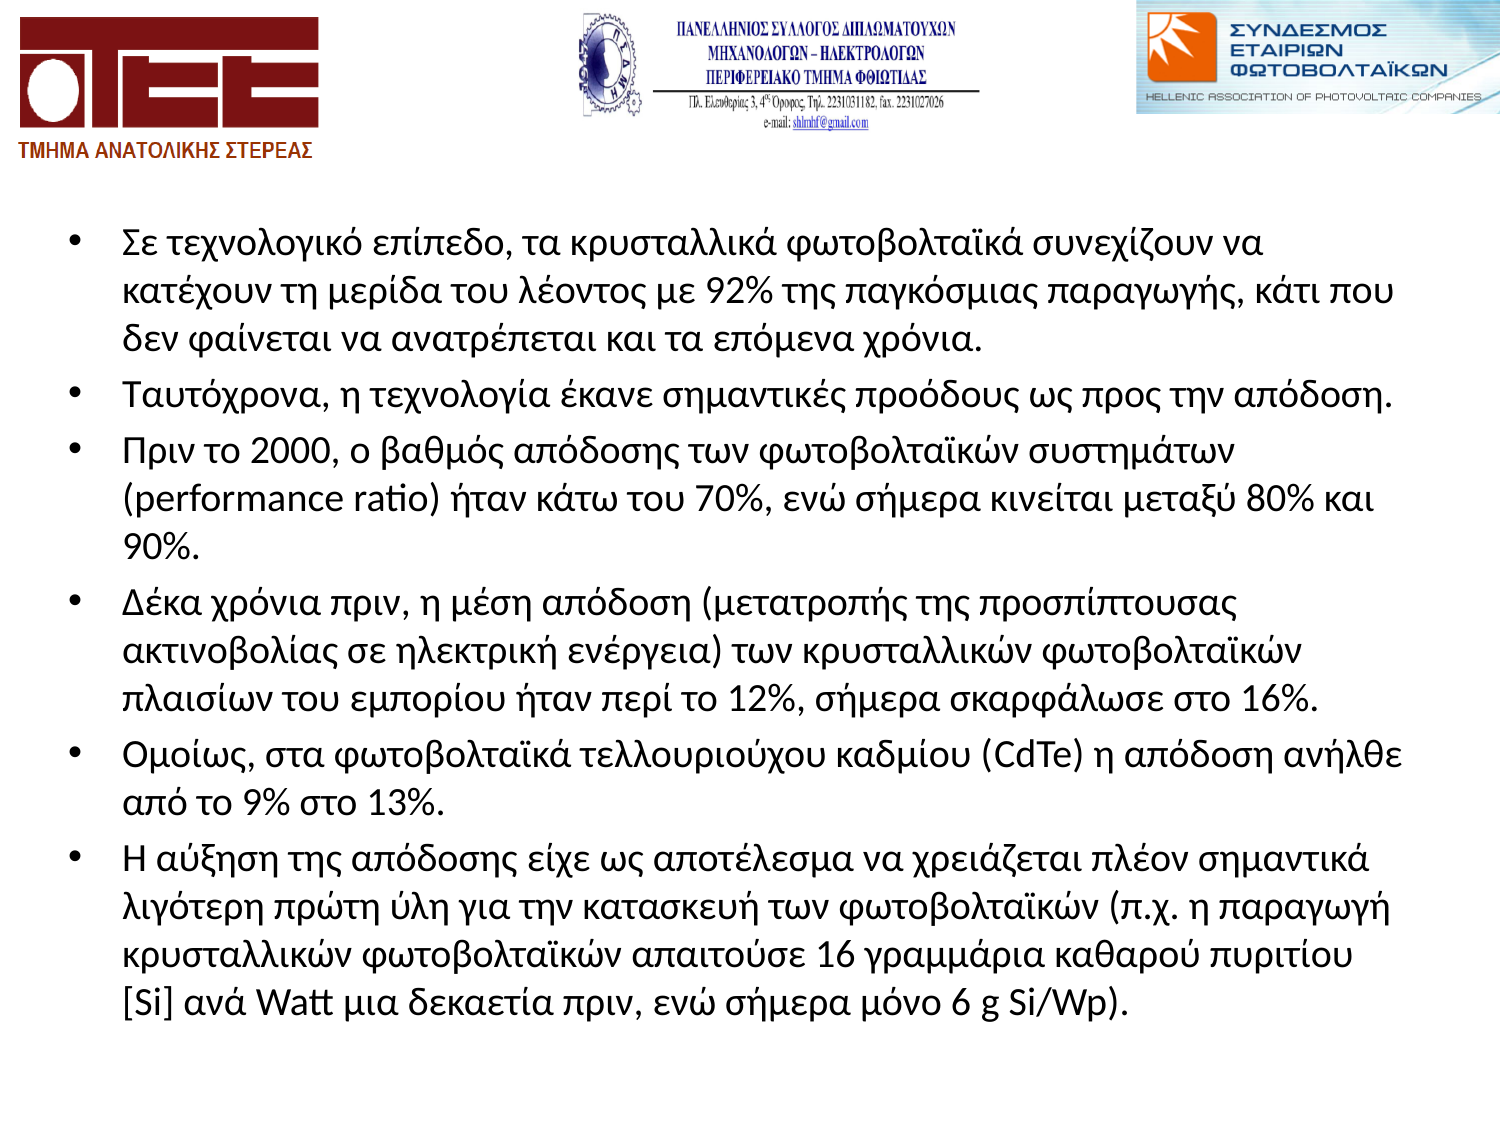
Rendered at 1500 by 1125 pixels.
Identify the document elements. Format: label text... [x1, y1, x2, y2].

picture [560, 0, 991, 150]
list Σε τεχνολογικό επίπεδο, τα κρυσταλλικά φωτοβολταϊκά συνεχίζουν να κατέχουν τη μερίδα του λέοντος με 92% της παγκόσμιας παραγωγής, κάτι που δεν φαίνεται να ανατρέπεται και τα επόμενα χρόνια. Ταυτόχρονα, η τεχνολογία έκανε σημαντικές προόδους ως προς την απόδοση. Πριν το 2000, ο βαθμός απόδοσης των φωτοβολταϊκών συστημάτων (performance ratio) ήταν κάτω του 70%, ενώ σήμερα κινείται μεταξύ 80% και 90%. Δέκα χρόνια πριν, η μέση απόδοση (μετατροπής της προσπίπτουσας ακτινοβολίας σε ηλεκτρική ενέργεια) των κρυσταλλικών φωτοβολταϊκών πλαισίων του εμπορίου ήταν περί το 12%, σήμερα σκαρφάλωσε στο 16%. Ομοίως, στα φωτοβολταϊκά τελλουριούχου καδμίου (CdTe) η απόδοση ανήλθε από το 9% στο 13%. Η αύξηση της απόδοσης είχε ως αποτέλεσμα να χρειάζεται πλέον σημαντικά λιγότερη πρώτη ύλη για την κατασκευή των φωτοβολταϊκών (π.χ. η παραγωγή κρυσταλλικών φωτοβολταϊκών απαιτούσε 16 γραμμάρια καθαρού πυριτίου [Si] ανά Watt μια δεκαετία πριν, ενώ σήμερα μόνο 6 g Si/Wp). [53, 208, 1425, 1071]
picture [1136, 0, 1500, 114]
picture [0, 0, 322, 173]
